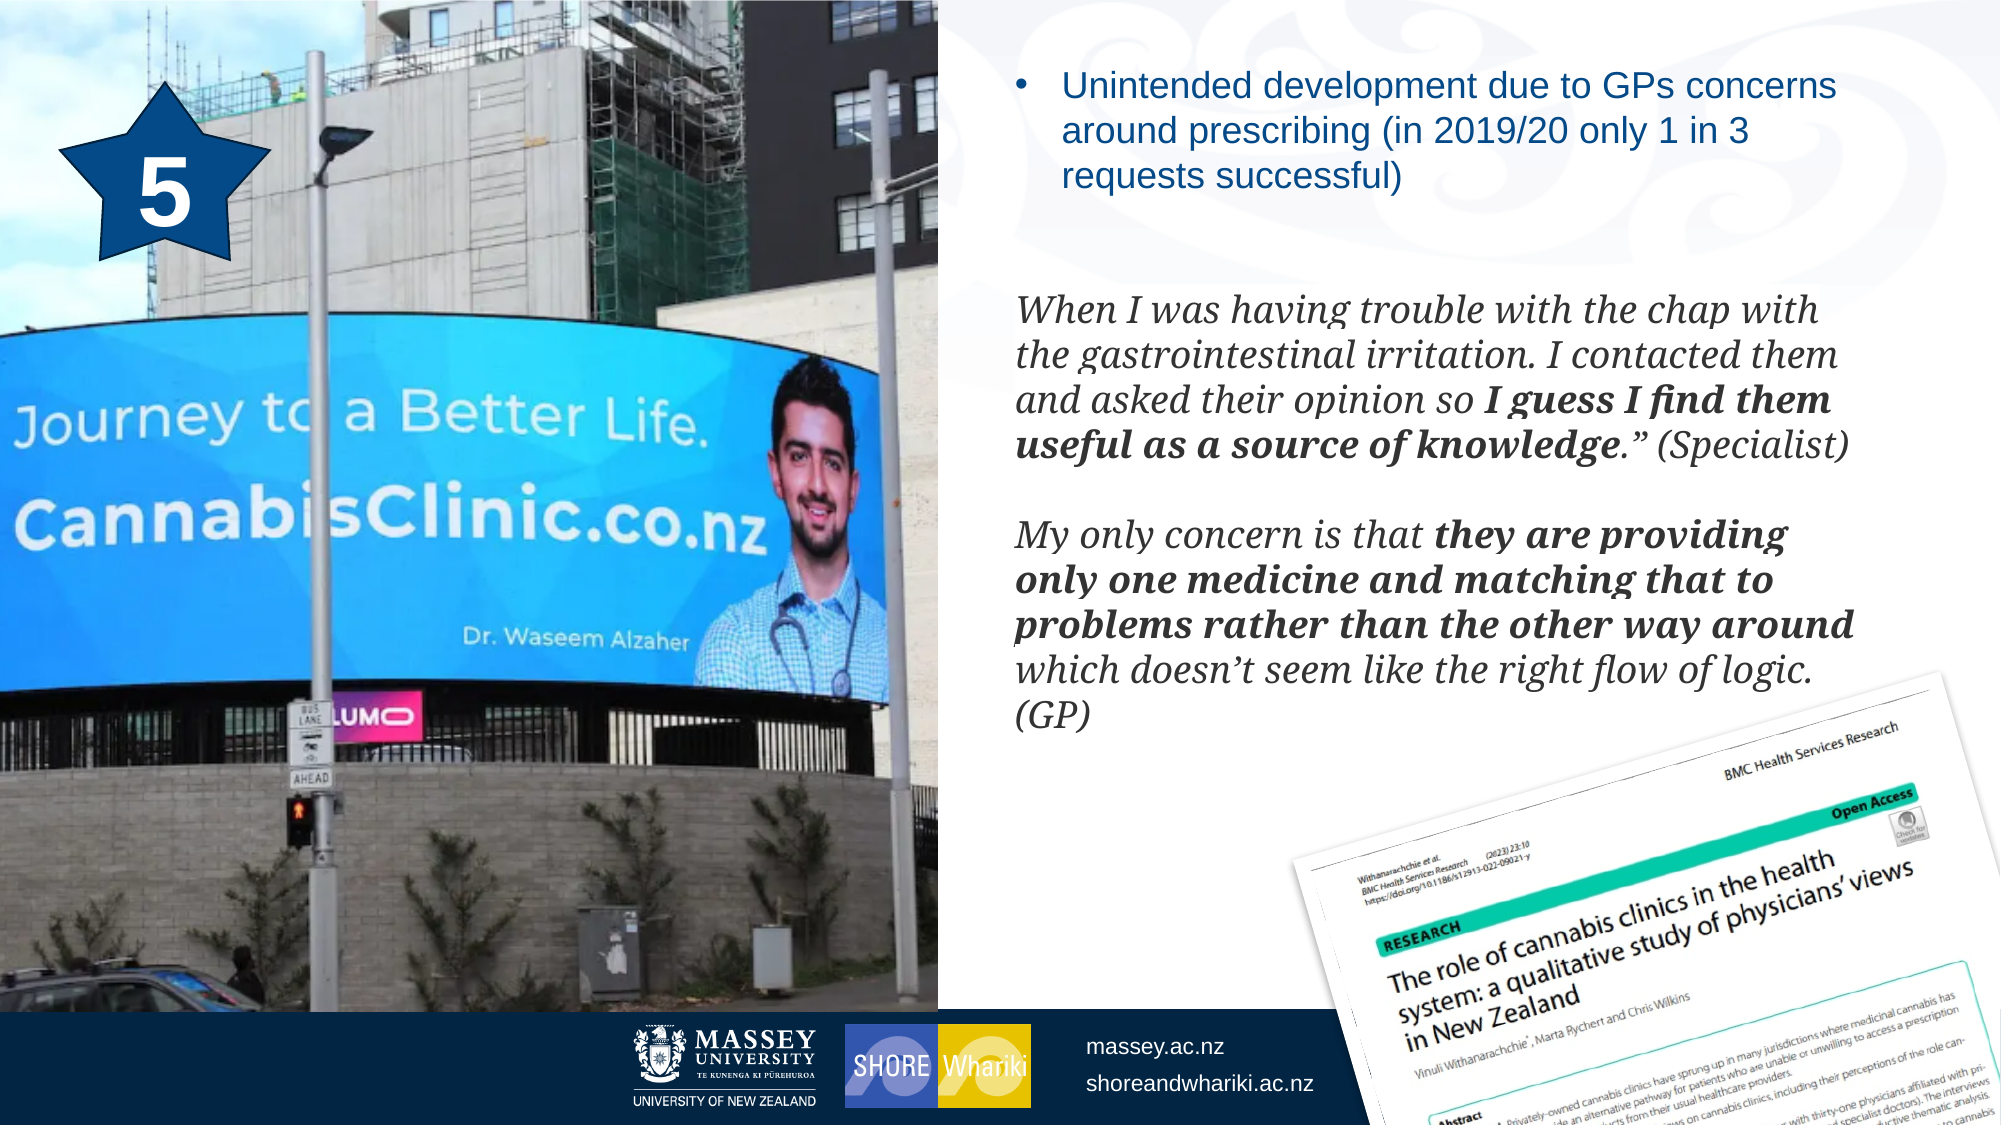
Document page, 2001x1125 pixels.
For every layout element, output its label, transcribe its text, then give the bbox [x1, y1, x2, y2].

picture [622, 1013, 827, 1118]
text_box Unintended development due to GPs concerns around prescribing (in 2019/20 only 1 in 3 requests successful) When I was having trouble with the chap with the gastrointestinal irritation. I contacted them and asked their opinion so I guess I find them useful as a source of knowledge.” (Specialist) My only concern is that they are providing only one medicine and matching that to problems rather than the other way around which doesn’t seem like the right flow of logic. (GP) [999, 53, 1878, 879]
picture [1312, 691, 2000, 1125]
picture [0, 0, 938, 1012]
picture [845, 1024, 1031, 1108]
